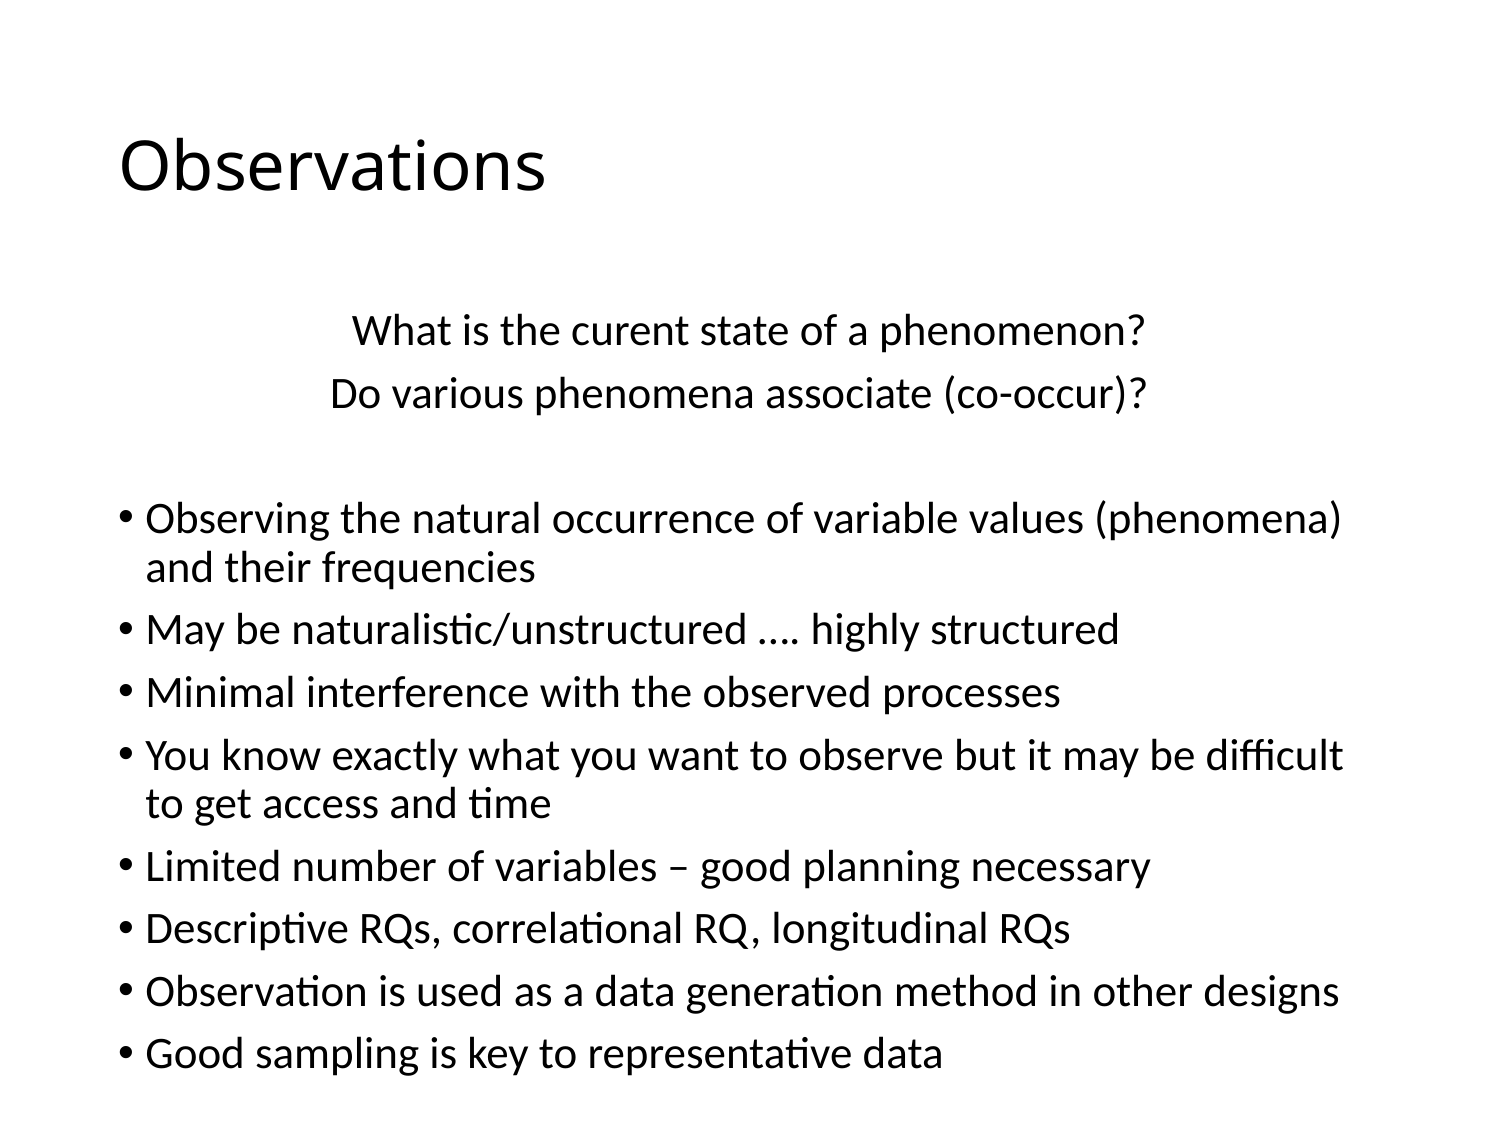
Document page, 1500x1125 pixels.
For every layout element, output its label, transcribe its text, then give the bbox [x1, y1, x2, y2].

title Observations [103, 59, 1397, 278]
list What is the curent state of a phenomenon? Do various phenomena associate (co-occur)? Observing the natural occurrence of variable values (phenomena) and their frequencies May be naturalistic/unstructured …. highly structured Minimal interference with the observed processes You know exactly what you want to observe but it may be difficult to get access and time Limited number of variables – good planning necessary Descriptive RQs, correlational RQ, longitudinal RQs Observation is used as a data generation method in other designs Good sampling is key to representative data [103, 299, 1397, 1094]
